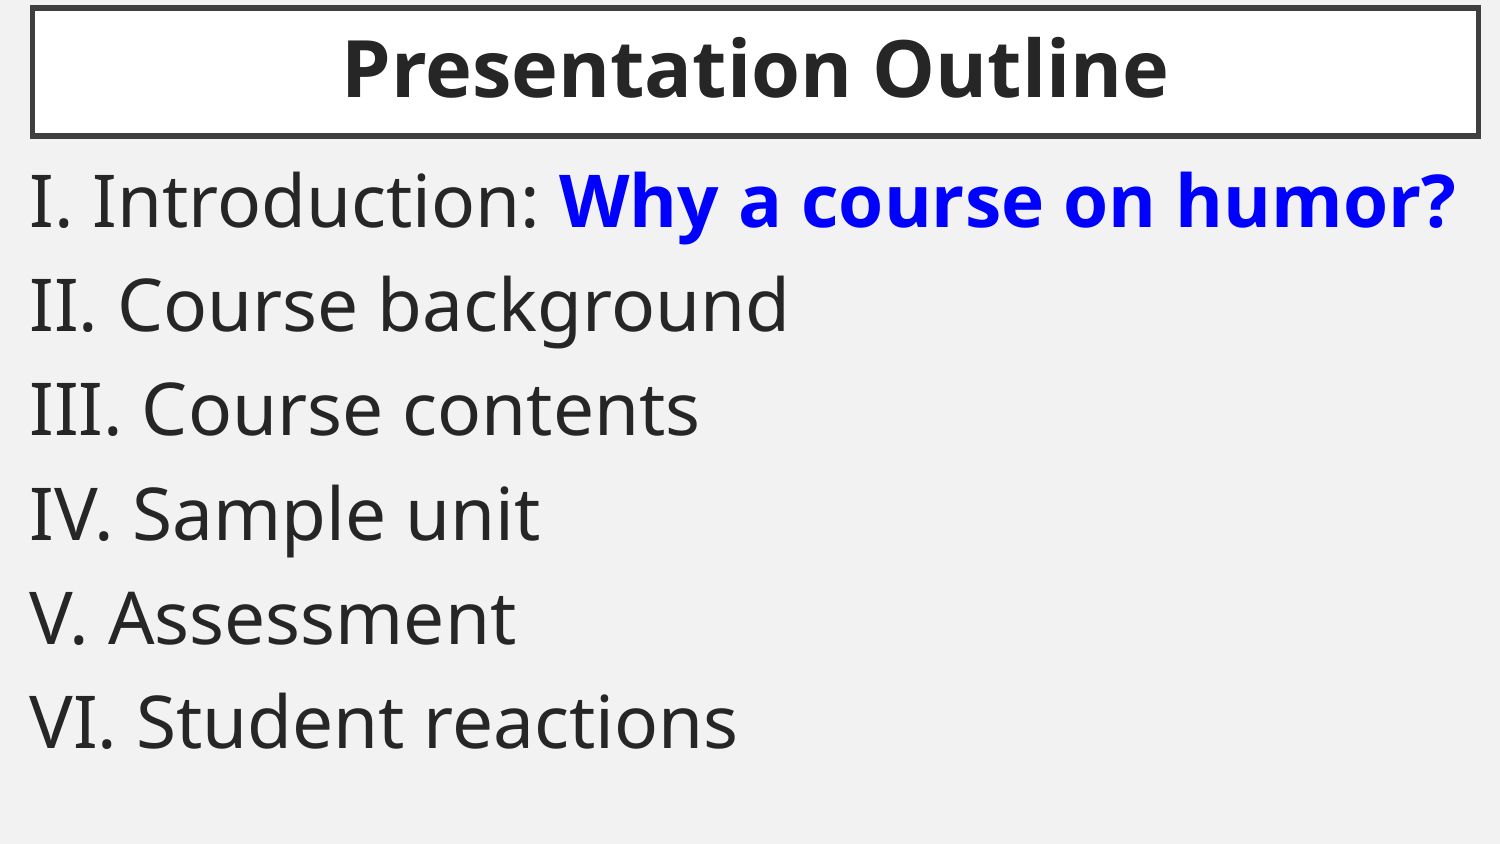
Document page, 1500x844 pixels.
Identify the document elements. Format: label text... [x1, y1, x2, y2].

title Presentation Outline [30, 5, 1481, 139]
list I. Introduction: Why a course on humor? II. Course background III. Course contents IV. Sample unit V. Assessment VI. Student reactions [18, 148, 1492, 831]
